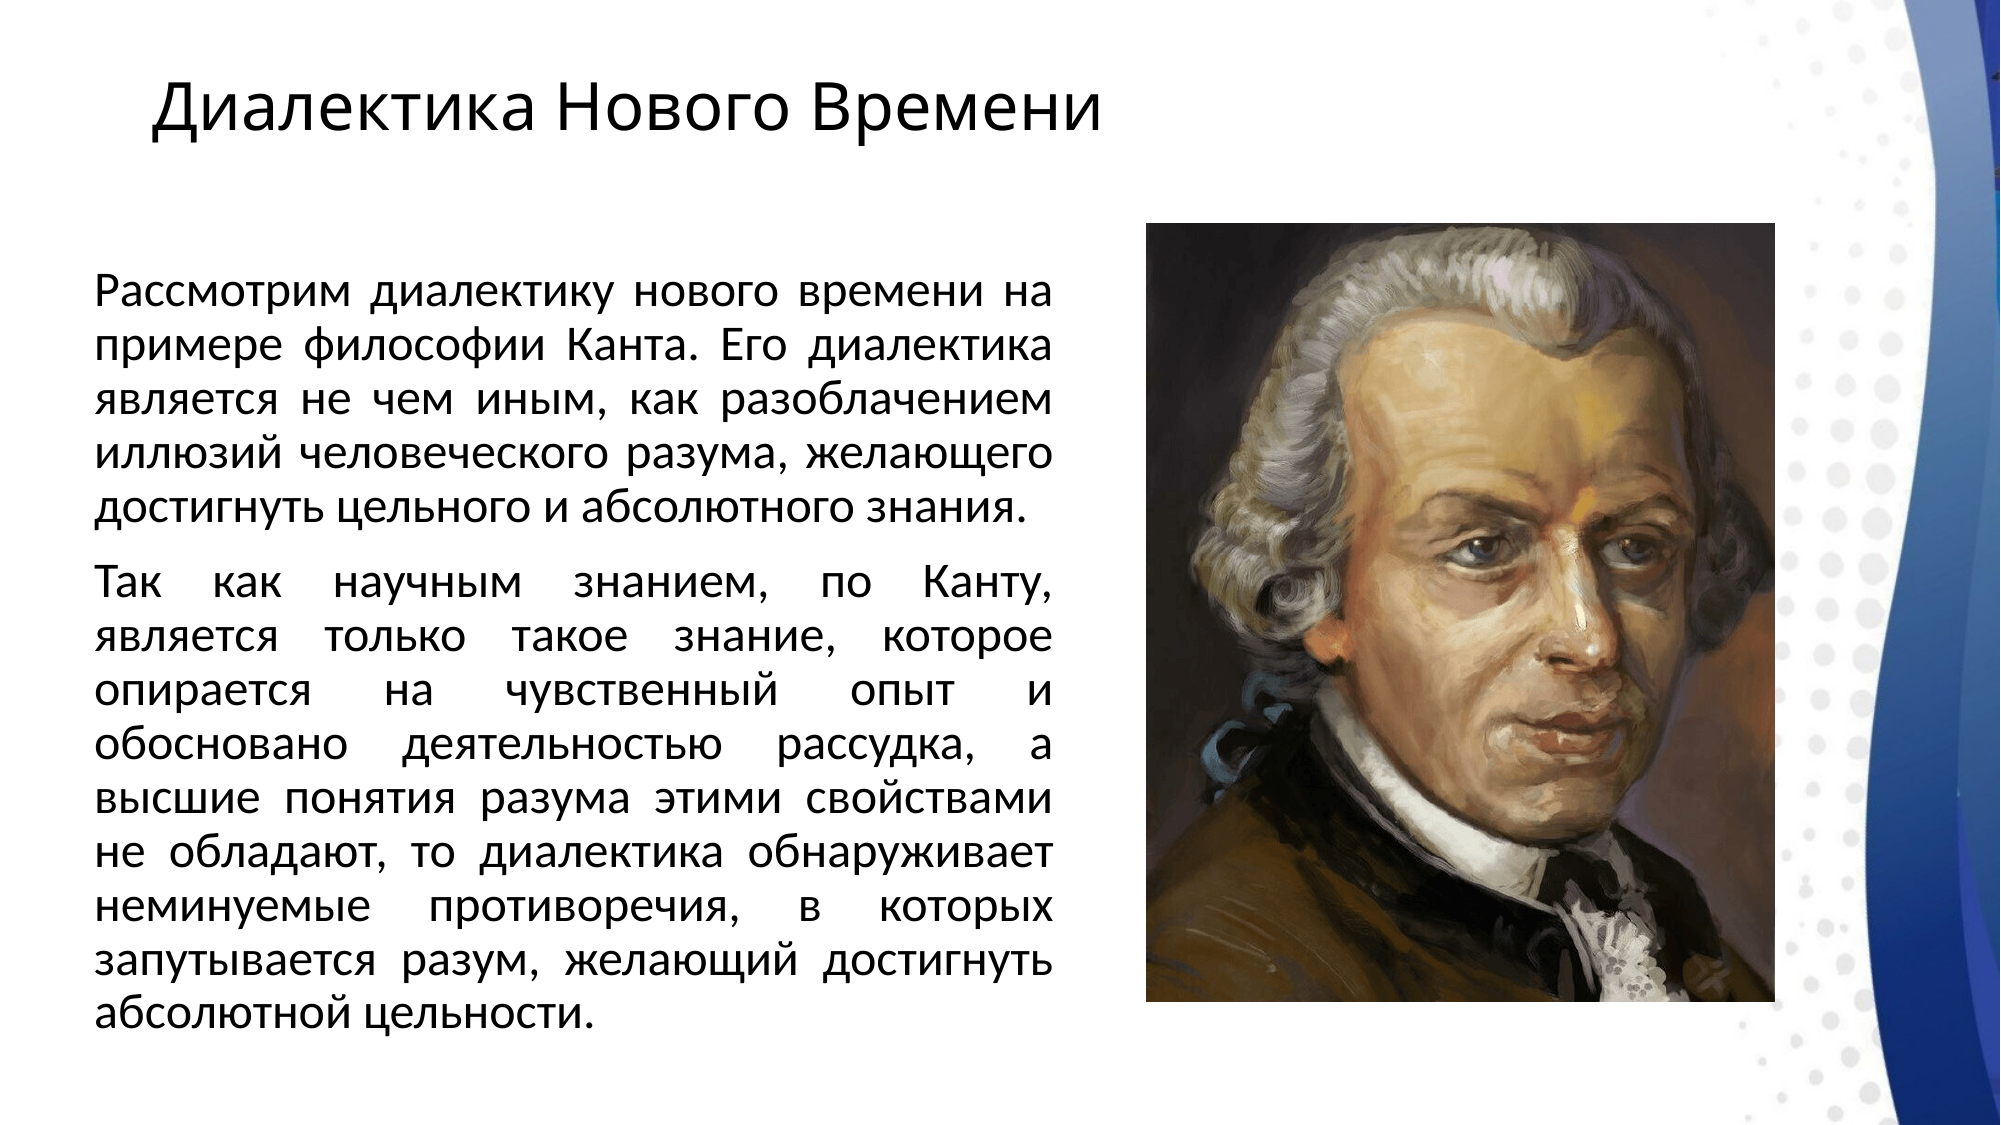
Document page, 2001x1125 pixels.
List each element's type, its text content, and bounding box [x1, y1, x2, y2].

picture [605, 0, 2000, 1125]
text_box Диалектика Нового Времени [137, 0, 605, 218]
list Рассмотрим диалектику нового времени на примере философии Канта. Его диалектика является не чем иным, как разоблачением иллюзий человеческого разума, желающего достигнуть цельного и абсолютного знания. Так как научным знанием, по Канту, является только такое знание, которое опирается на чувственный опыт и обосновано деятельностью рассудка, а высшие понятия разума этими свойствами не обладают, то диалектика обнаруживает неминуемые противоречия, в которых запутывается разум, желающий достигнуть абсолютной цельности. [79, 255, 605, 1035]
